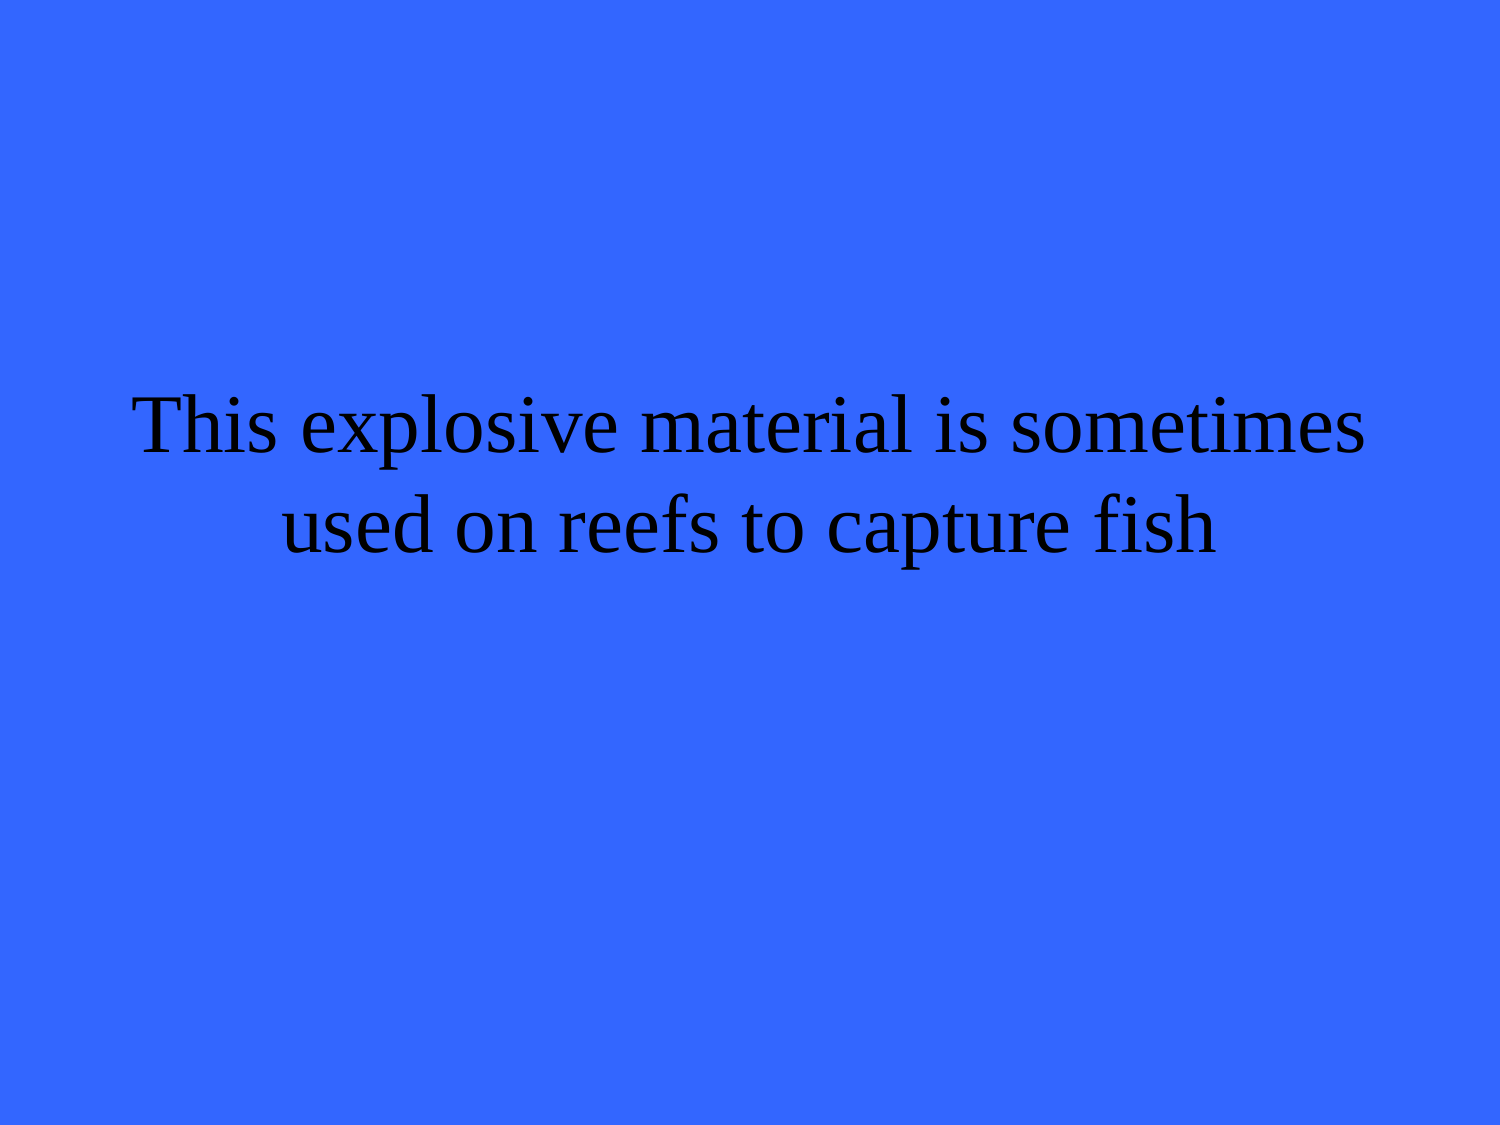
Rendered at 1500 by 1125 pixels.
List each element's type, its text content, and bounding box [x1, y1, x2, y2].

title This explosive material is sometimes used on reefs to capture fish [112, 374, 1388, 563]
